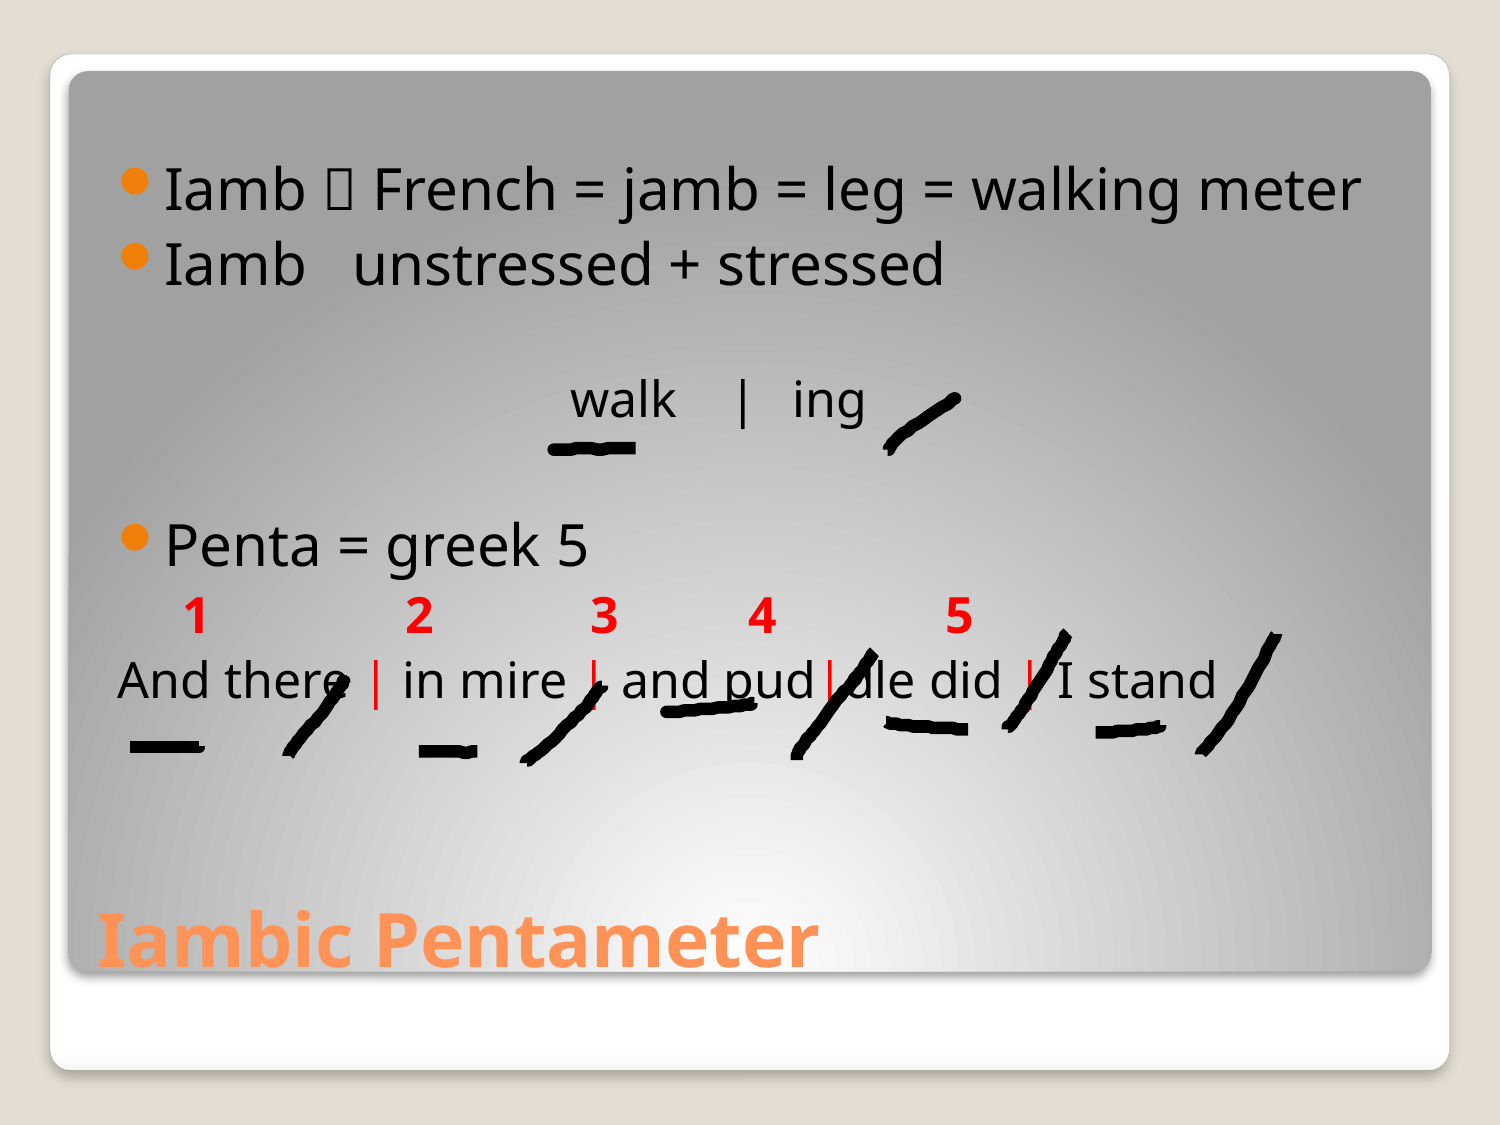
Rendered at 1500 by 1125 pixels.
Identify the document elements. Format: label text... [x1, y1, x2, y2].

text_box [887, 397, 956, 451]
text_box [1200, 634, 1277, 755]
text_box [552, 447, 636, 451]
text_box [525, 685, 603, 764]
text_box [418, 750, 478, 754]
title Iambic Pentameter [82, 817, 1425, 990]
list Iamb  French = jamb = leg = walking meter Iamb unstressed + stressed walk | ing Penta = greek 5 1 2 3 4 5 And there | in mire | and pud|dle did | I stand [87, 137, 1430, 825]
text_box [1007, 632, 1069, 730]
text_box [287, 680, 345, 756]
text_box [665, 702, 755, 713]
text_box [1095, 725, 1161, 734]
text_box [886, 721, 969, 731]
text_box [796, 651, 876, 761]
